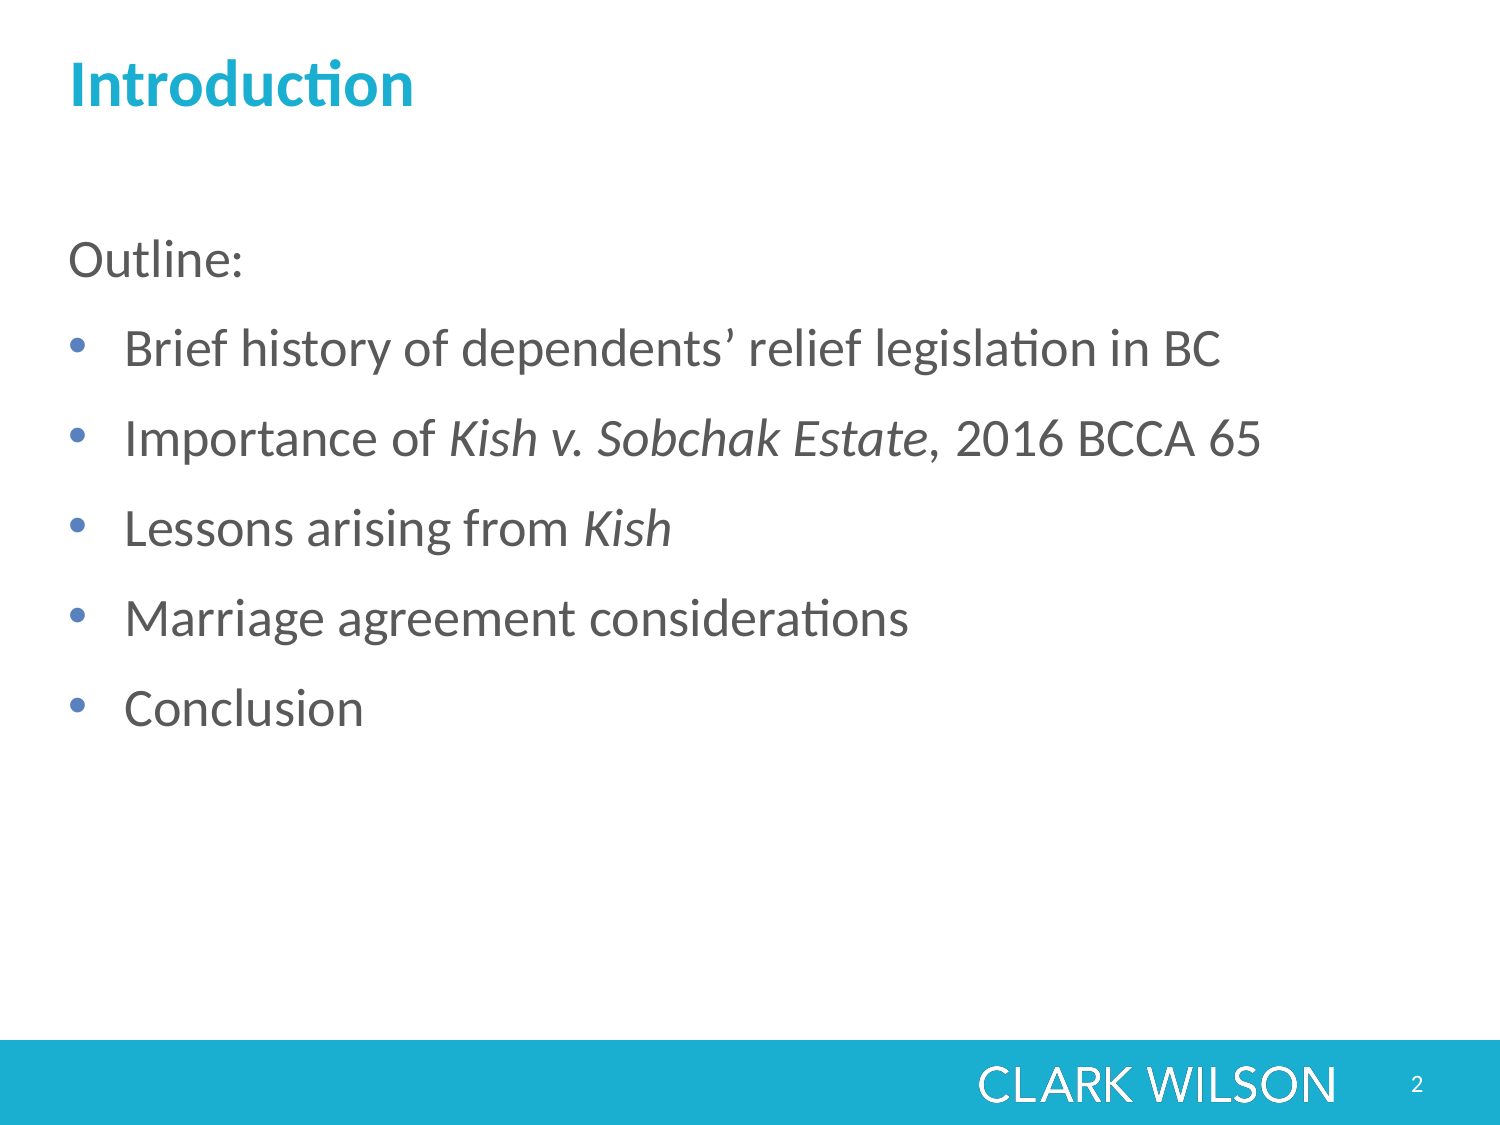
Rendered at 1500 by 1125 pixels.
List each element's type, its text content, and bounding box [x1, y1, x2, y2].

picture [979, 1066, 1336, 1103]
title Introduction [54, 15, 1360, 144]
slide_number 2 [1359, 1059, 1476, 1104]
list Outline: Brief history of dependents’ relief legislation in BC Importance of Kish v. Sobchak Estate, 2016 BCCA 65 Lessons arising from Kish Marriage agreement considerations Conclusion [53, 215, 1360, 958]
